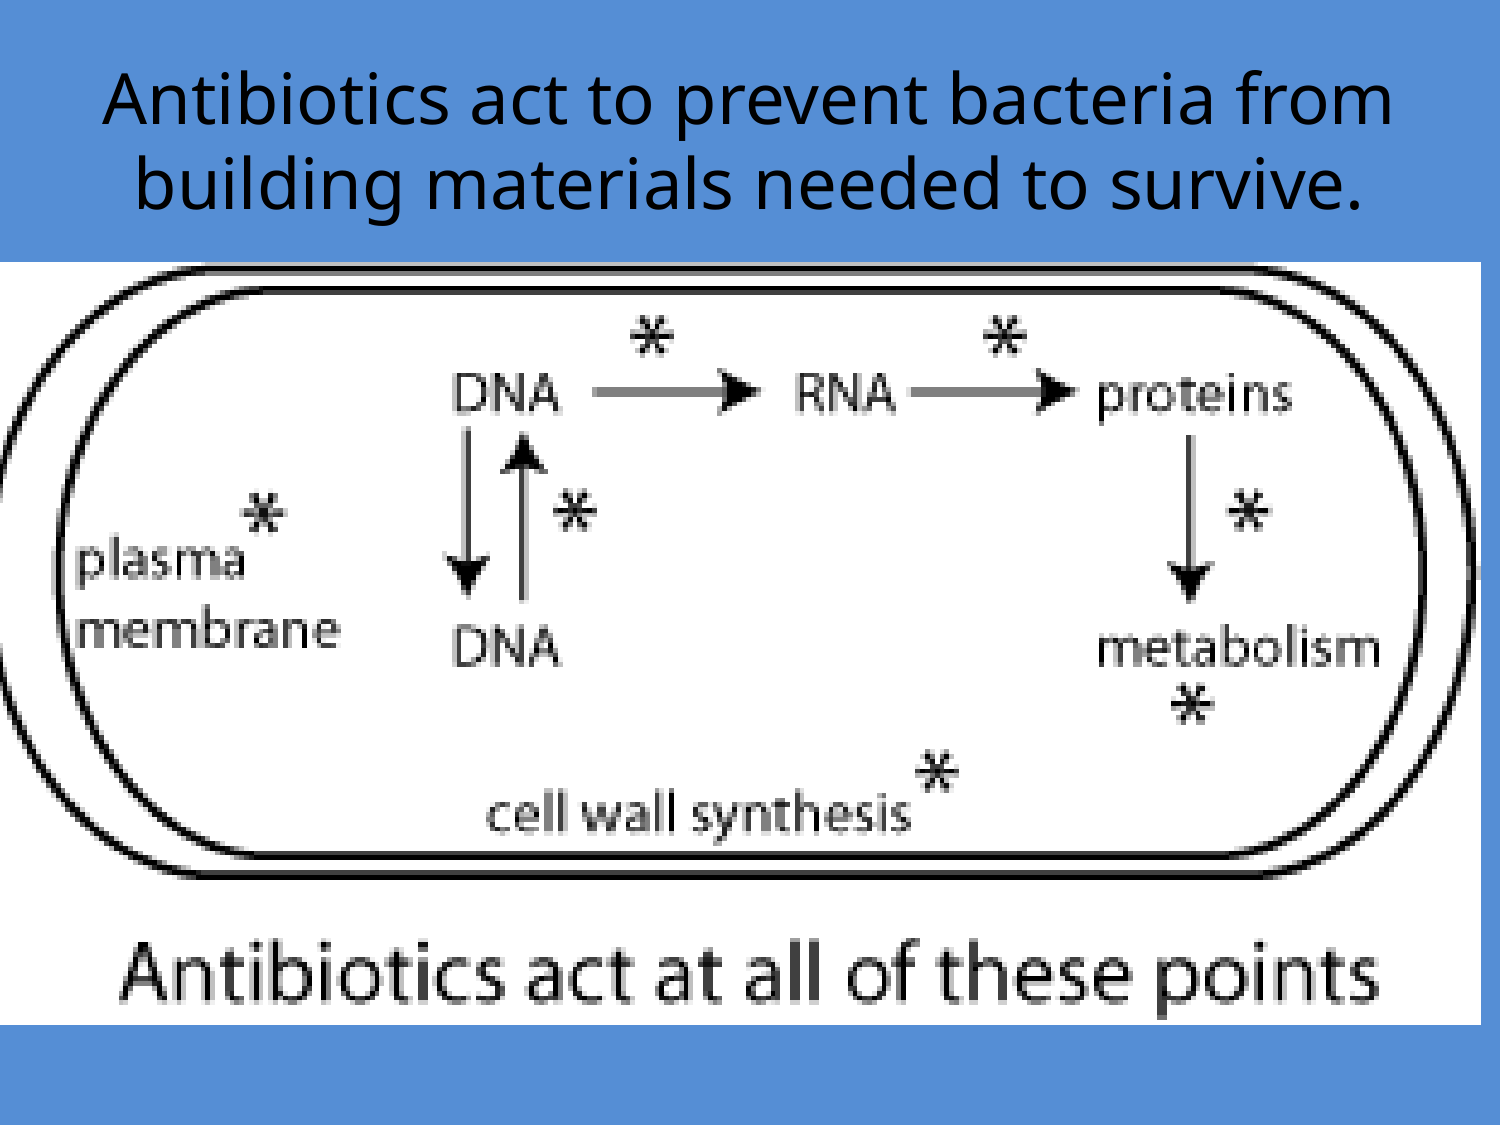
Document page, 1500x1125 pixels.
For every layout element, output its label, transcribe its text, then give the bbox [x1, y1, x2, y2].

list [0, 262, 1481, 1026]
title Antibiotics act to prevent bacteria from building materials needed to survive. [75, 45, 1425, 233]
